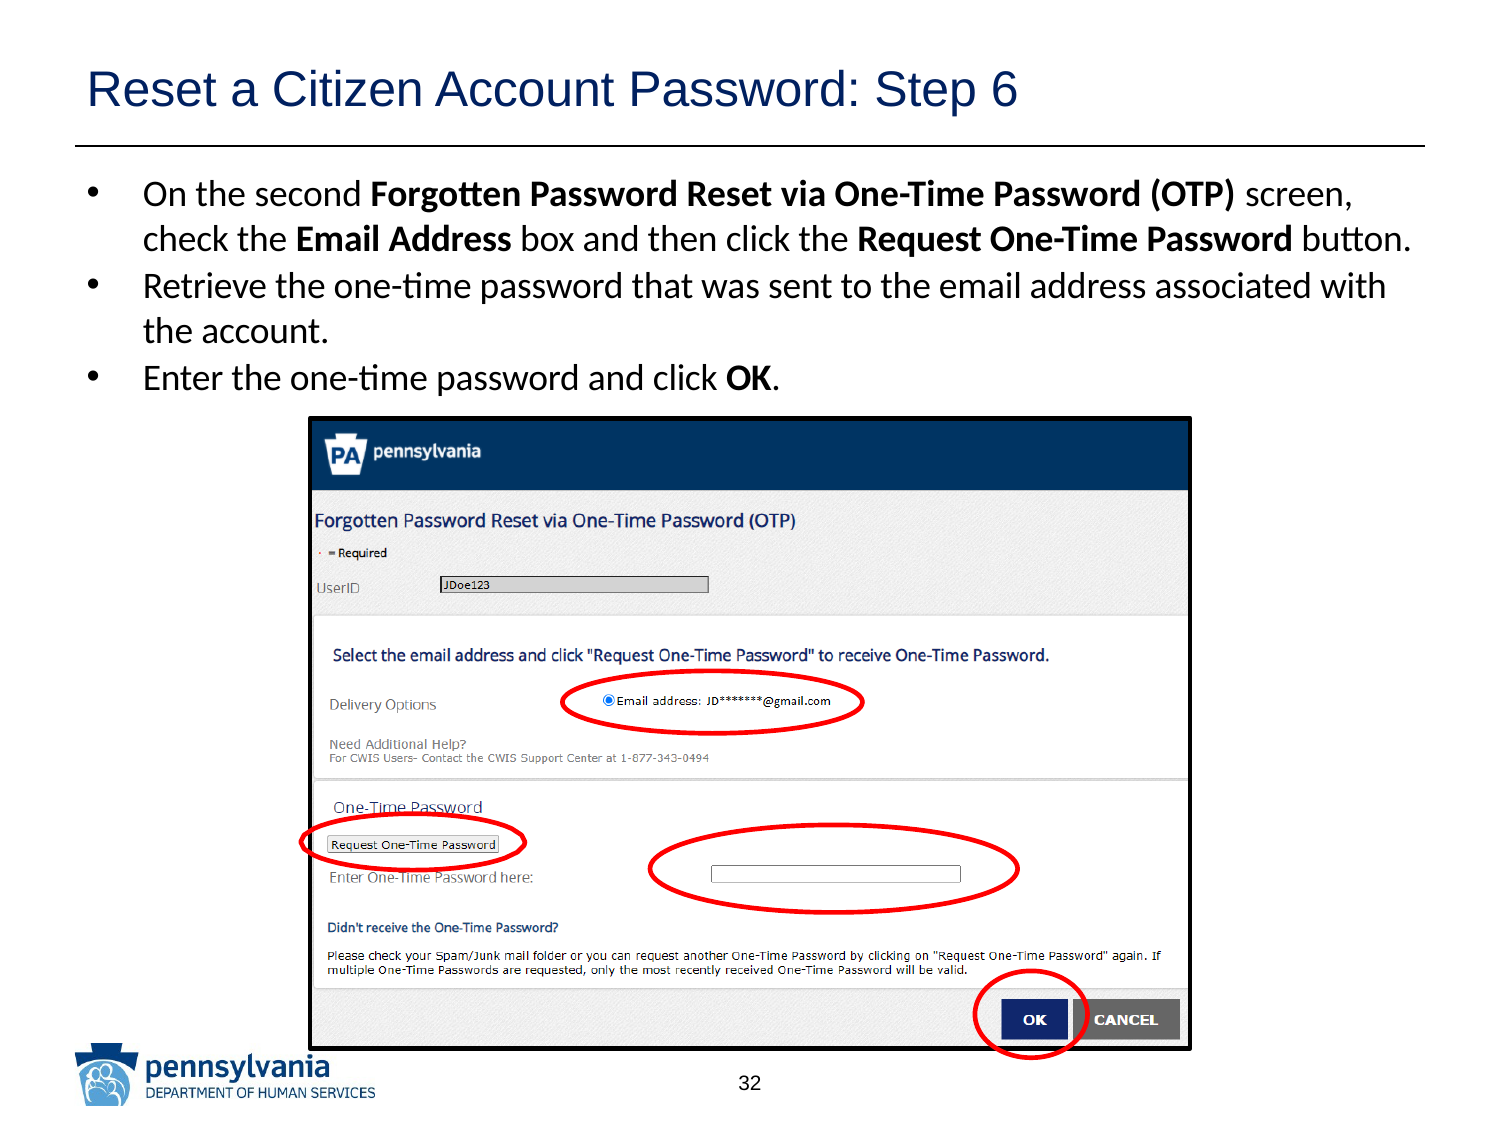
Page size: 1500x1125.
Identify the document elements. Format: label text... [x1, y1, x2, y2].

title Reset a Citizen Account Password: Step 6 [84, 54, 1226, 245]
slide_number 32 [732, 1069, 768, 1125]
text_box On the second Forgotten Password Reset via One-Time Password (OTP) screen, check the Email Address box and then click the Request One-Time Password button. Retrieve the one-time password that was sent to the email address associated with the account. Enter the one-time password and click OK. [84, 166, 1425, 399]
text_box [300, 420, 1188, 1059]
picture [74, 1043, 375, 1106]
